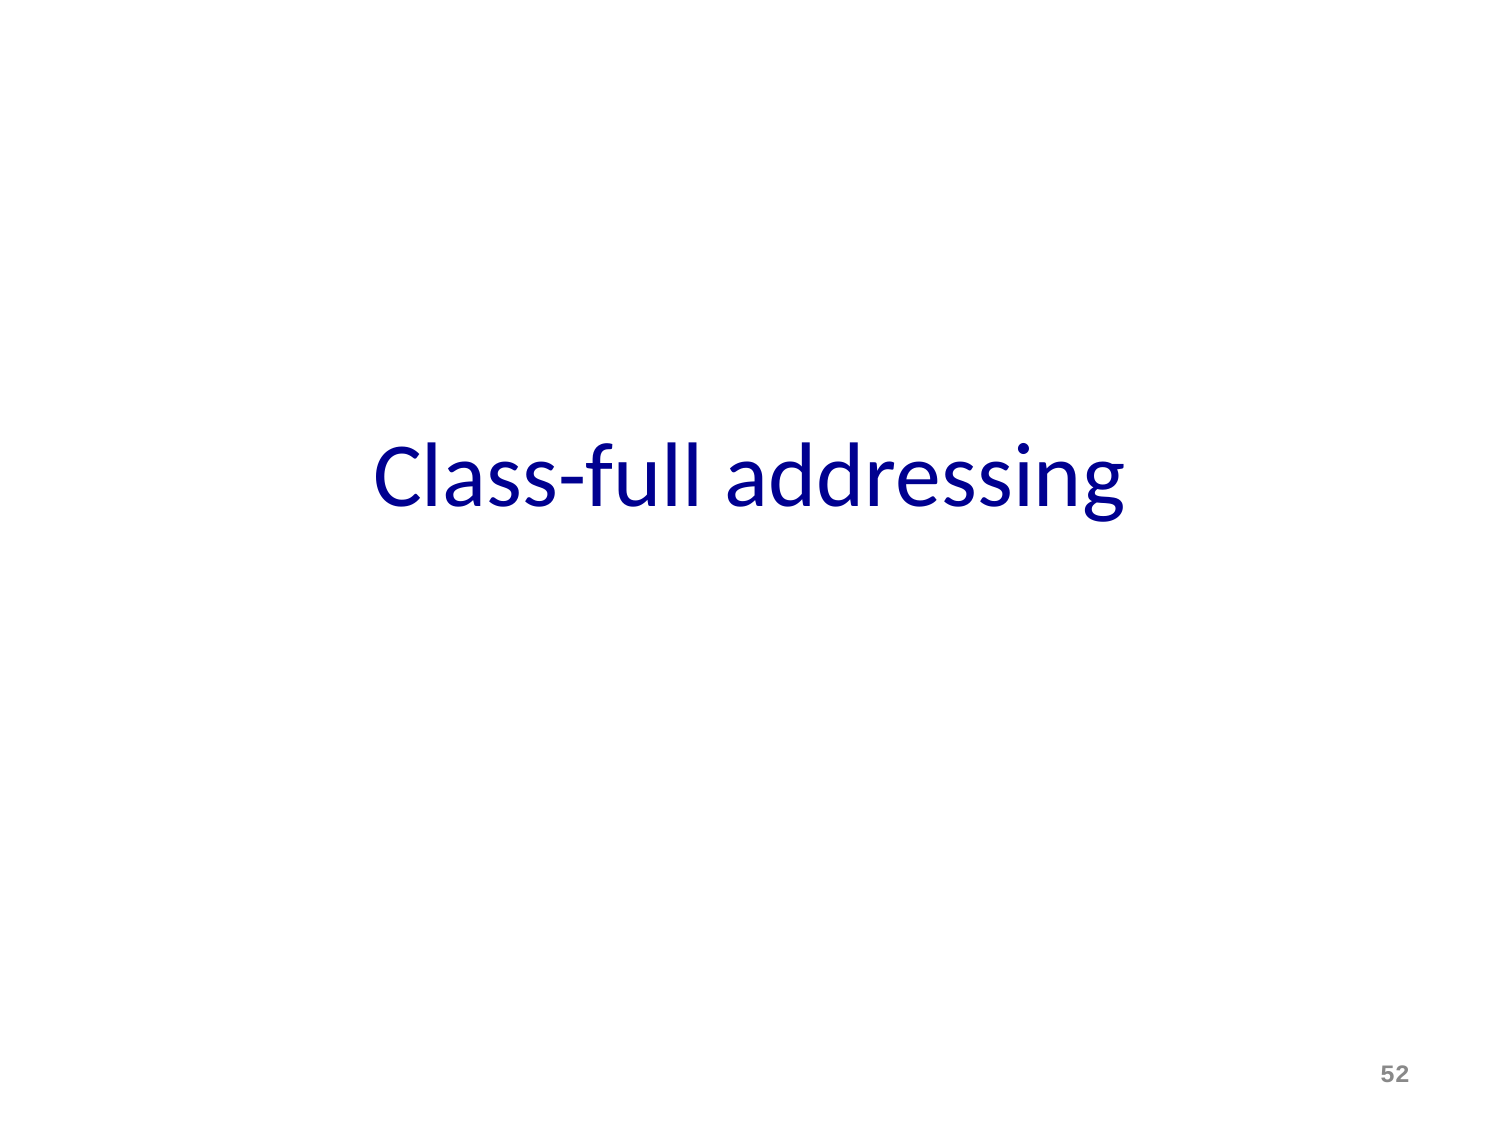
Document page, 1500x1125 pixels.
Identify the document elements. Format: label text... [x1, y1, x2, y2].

title Class-full addressing [112, 349, 1388, 591]
slide_number 52 [1074, 1042, 1425, 1103]
